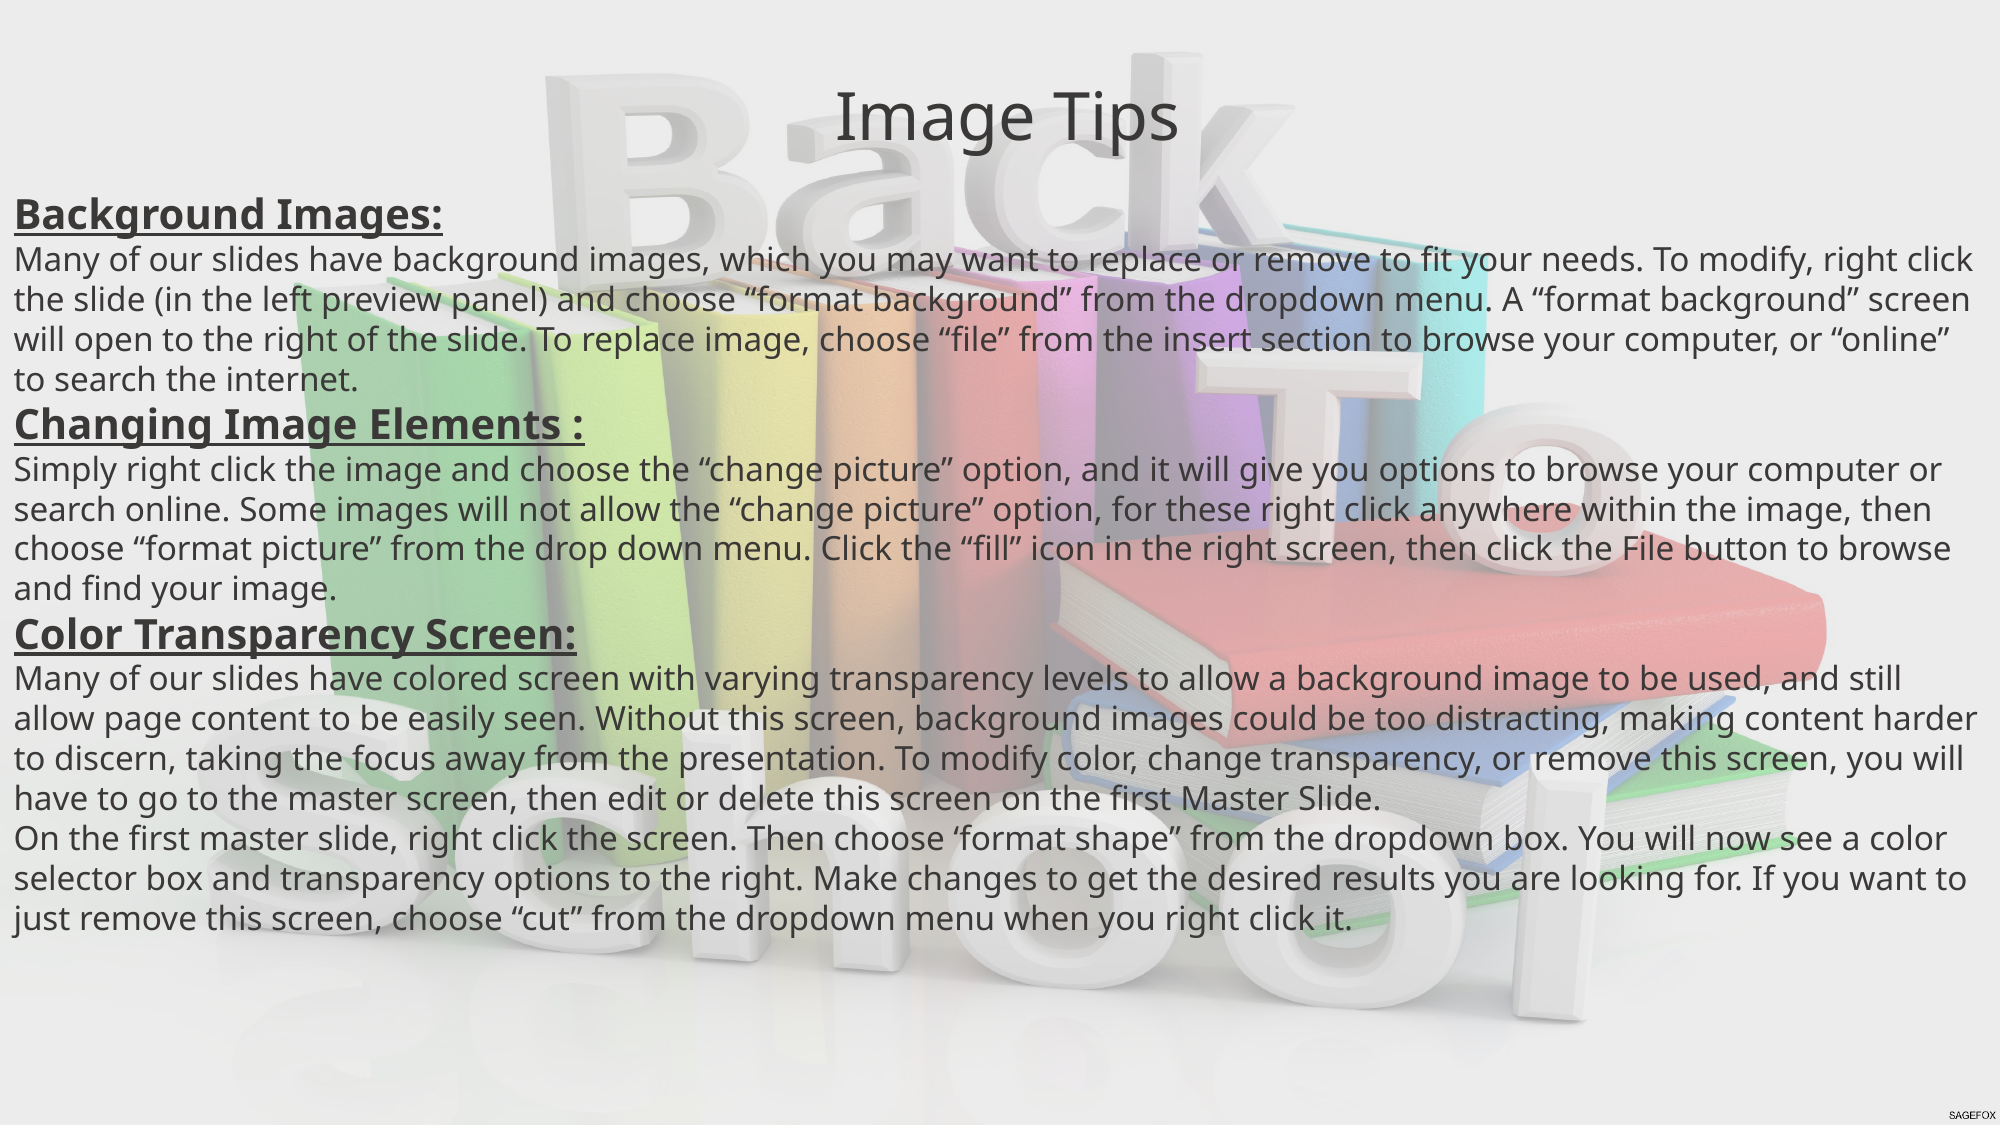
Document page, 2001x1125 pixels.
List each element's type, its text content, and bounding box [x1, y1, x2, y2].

text_box Background Images: Many of our slides have background images, which you may want to replace or remove to fit your needs. To modify, right click the slide (in the left preview panel) and choose “format background” from the dropdown menu. A “format background” screen will open to the right of the slide. To replace image, choose “file” from the insert section to browse your computer, or “online” to search the internet. Changing Image Elements : Simply right click the image and choose the “change picture” option, and it will give you options to browse your computer or search online. Some images will not allow the “change picture” option, for these right click anywhere within the image, then choose “format picture” from the drop down menu. Click the “fill” icon in the right screen, then click the File button to browse and find your image. Color Transparency Screen: Many of our slides have colored screen with varying transparency levels to allow a background image to be used, and still allow page content to be easily seen. Without this screen, background images could be too distracting, making content harder to discern, taking the focus away from the presentation. To modify color, change transparency, or remove this screen, you will have to go to the master screen, then edit or delete this screen on the first Master Slide. On the first master slide, right click the screen. Then choose ‘format shape” from the dropdown box. You will now see a color selector box and transparency options to the right. Make changes to get the desired results you are looking for. If you want to just remove this screen, choose “cut” from the dropdown menu when you right click it. [0, 0, 2000, 1125]
title Image Tips [597, 59, 1420, 177]
